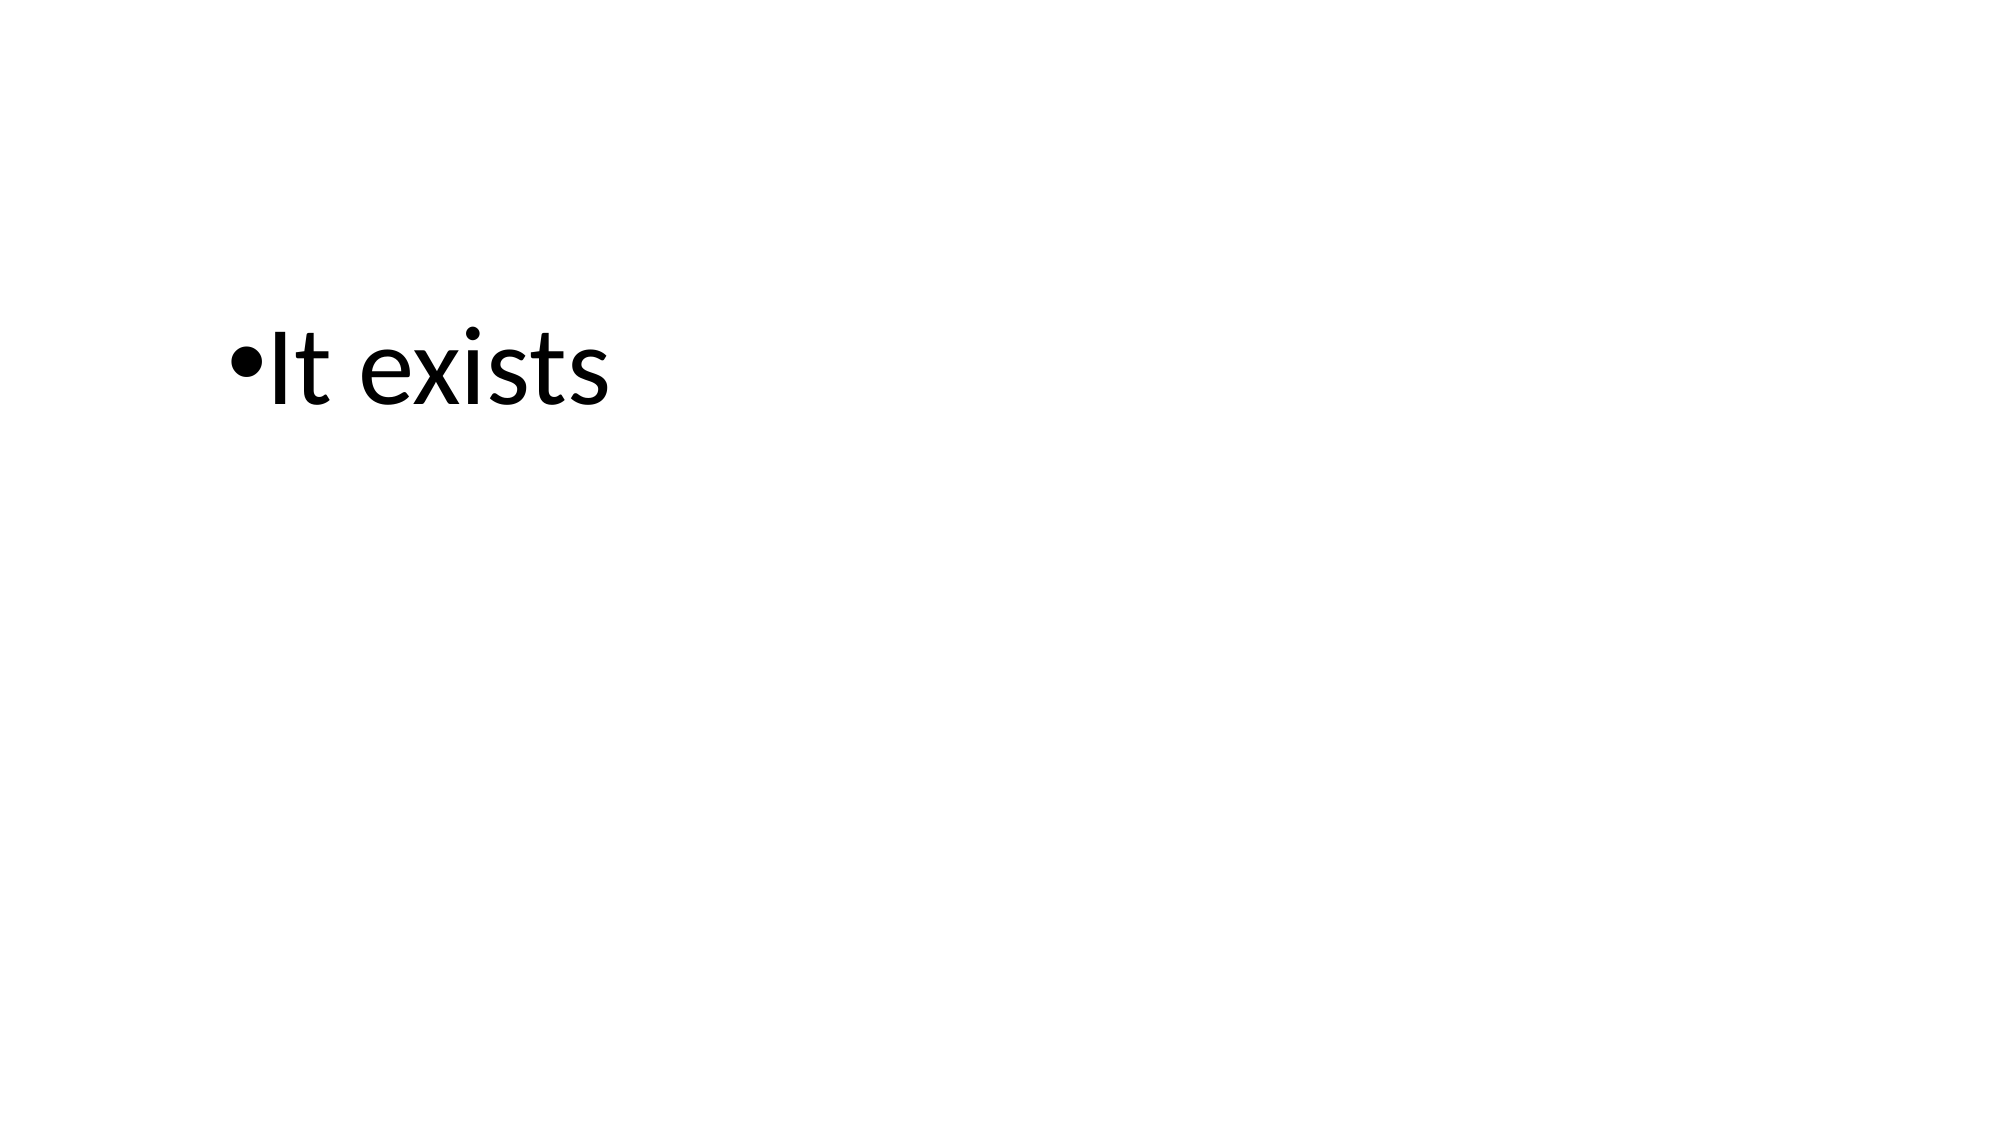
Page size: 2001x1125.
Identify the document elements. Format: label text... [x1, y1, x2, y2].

list It exists [137, 299, 1863, 1014]
